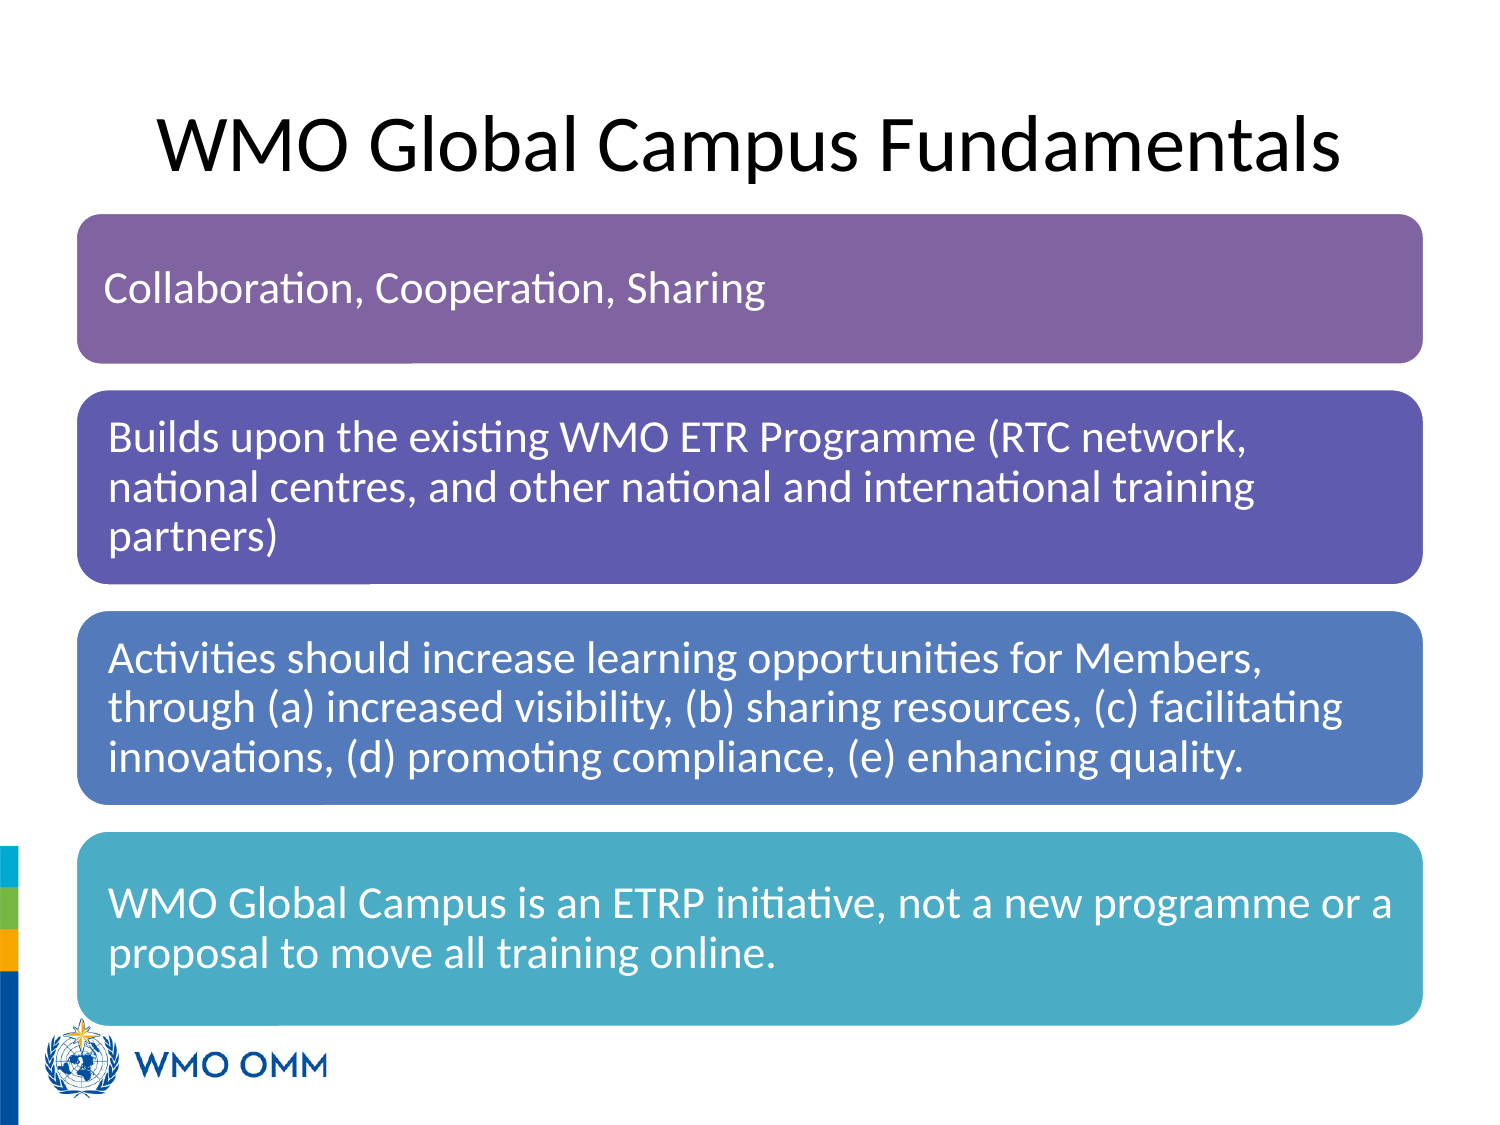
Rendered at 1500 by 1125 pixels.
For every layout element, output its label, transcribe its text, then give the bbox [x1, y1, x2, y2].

title WMO Global Campus Fundamentals [75, 45, 1425, 209]
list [74, 210, 1426, 1030]
picture [0, 845, 327, 1125]
